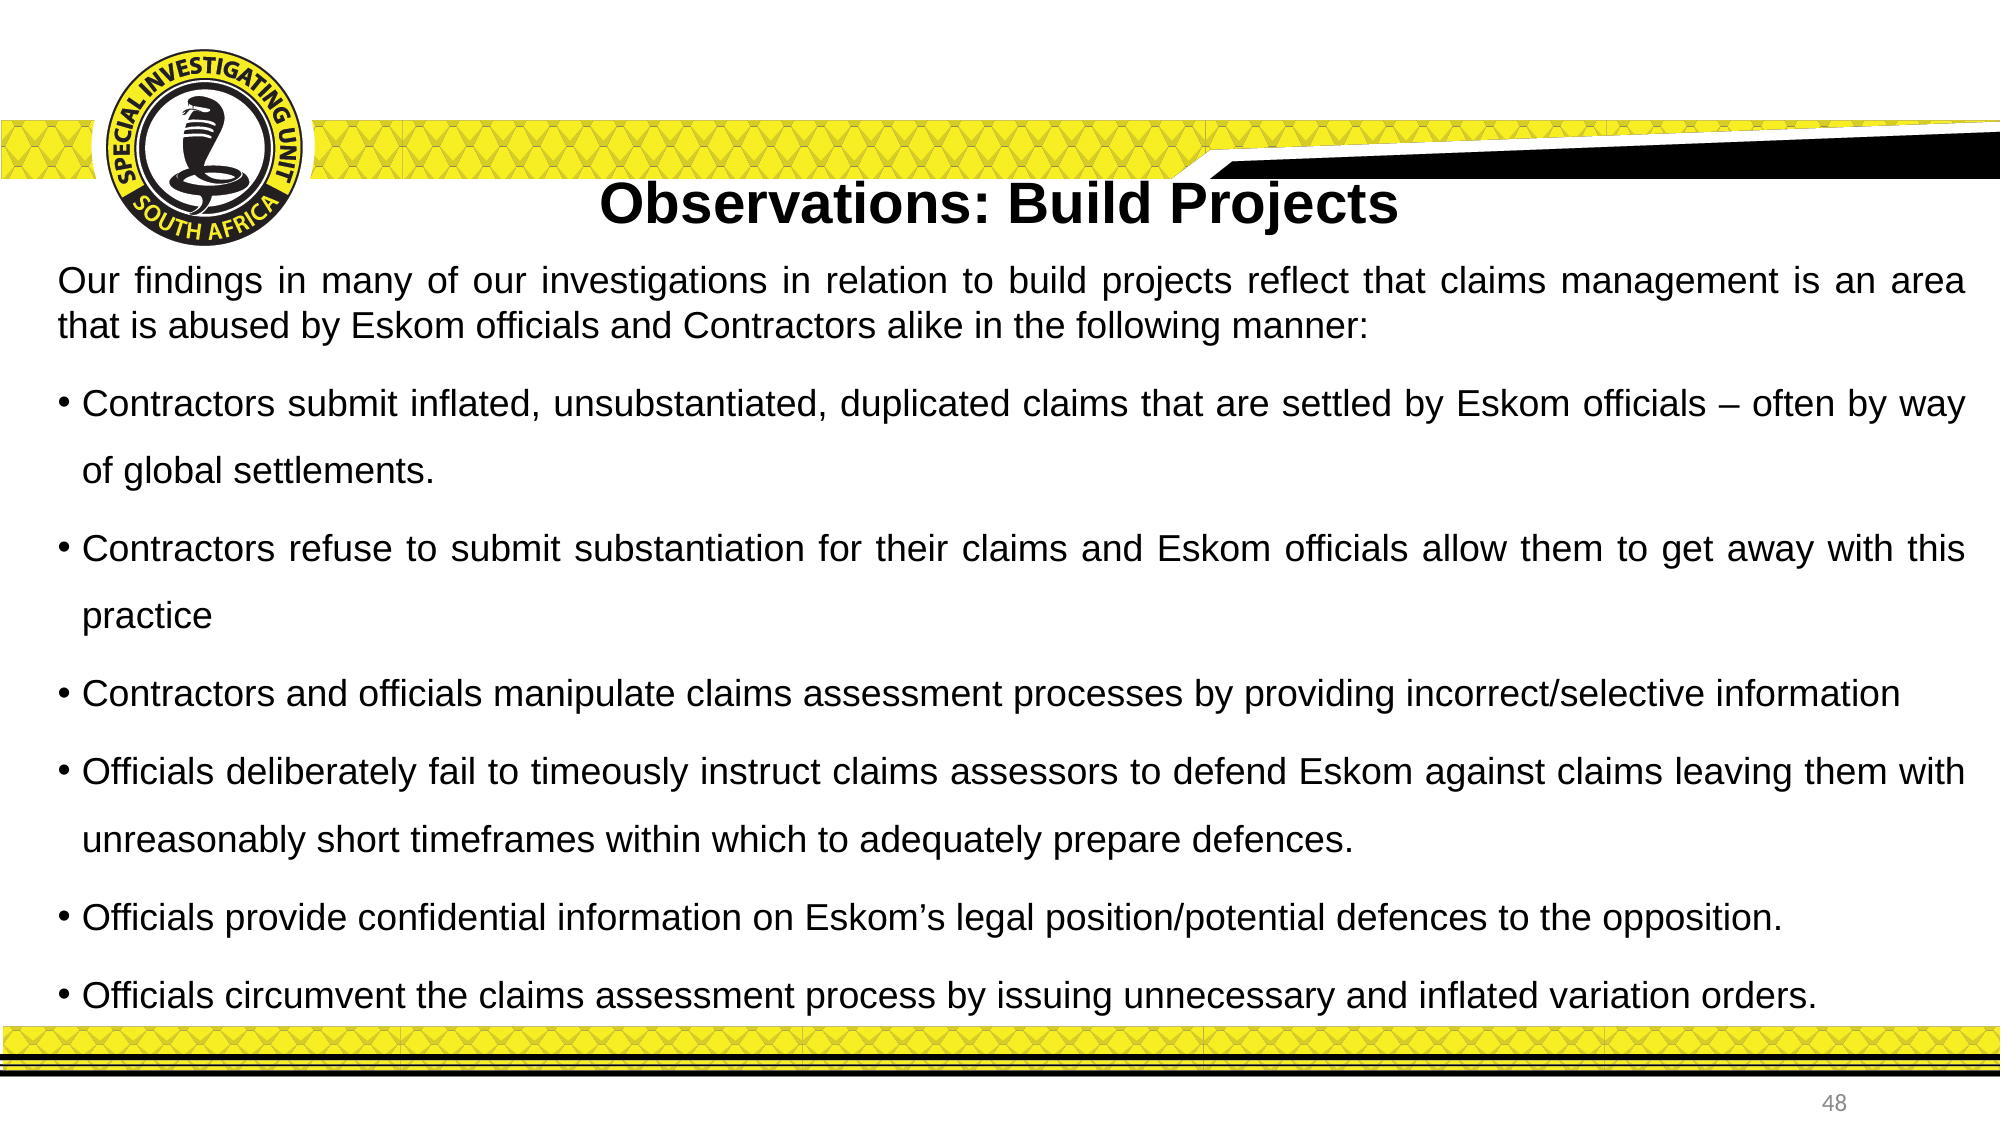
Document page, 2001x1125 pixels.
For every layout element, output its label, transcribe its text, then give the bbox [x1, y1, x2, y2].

title Observations: Build Projects [137, 162, 1863, 248]
list Our findings in many of our investigations in relation to build projects reflect that claims management is an area that is abused by Eskom officials and Contractors alike in the following manner: Contractors submit inflated, unsubstantiated, duplicated claims that are settled by Eskom officials – often by way of global settlements. Contractors refuse to submit substantiation for their claims and Eskom officials allow them to get away with this practice Contractors and officials manipulate claims assessment processes by providing incorrect/selective information Officials deliberately fail to timeously instruct claims assessors to defend Eskom against claims leaving them with unreasonably short timeframes within which to adequately prepare defences. Officials provide confidential information on Eskom’s legal position/potential defences to the opposition. Officials circumvent the claims assessment process by issuing unnecessary and inflated variation orders. [7, 248, 1982, 1021]
picture [0, 0, 2000, 1125]
slide_number 48 [1412, 1072, 1863, 1125]
